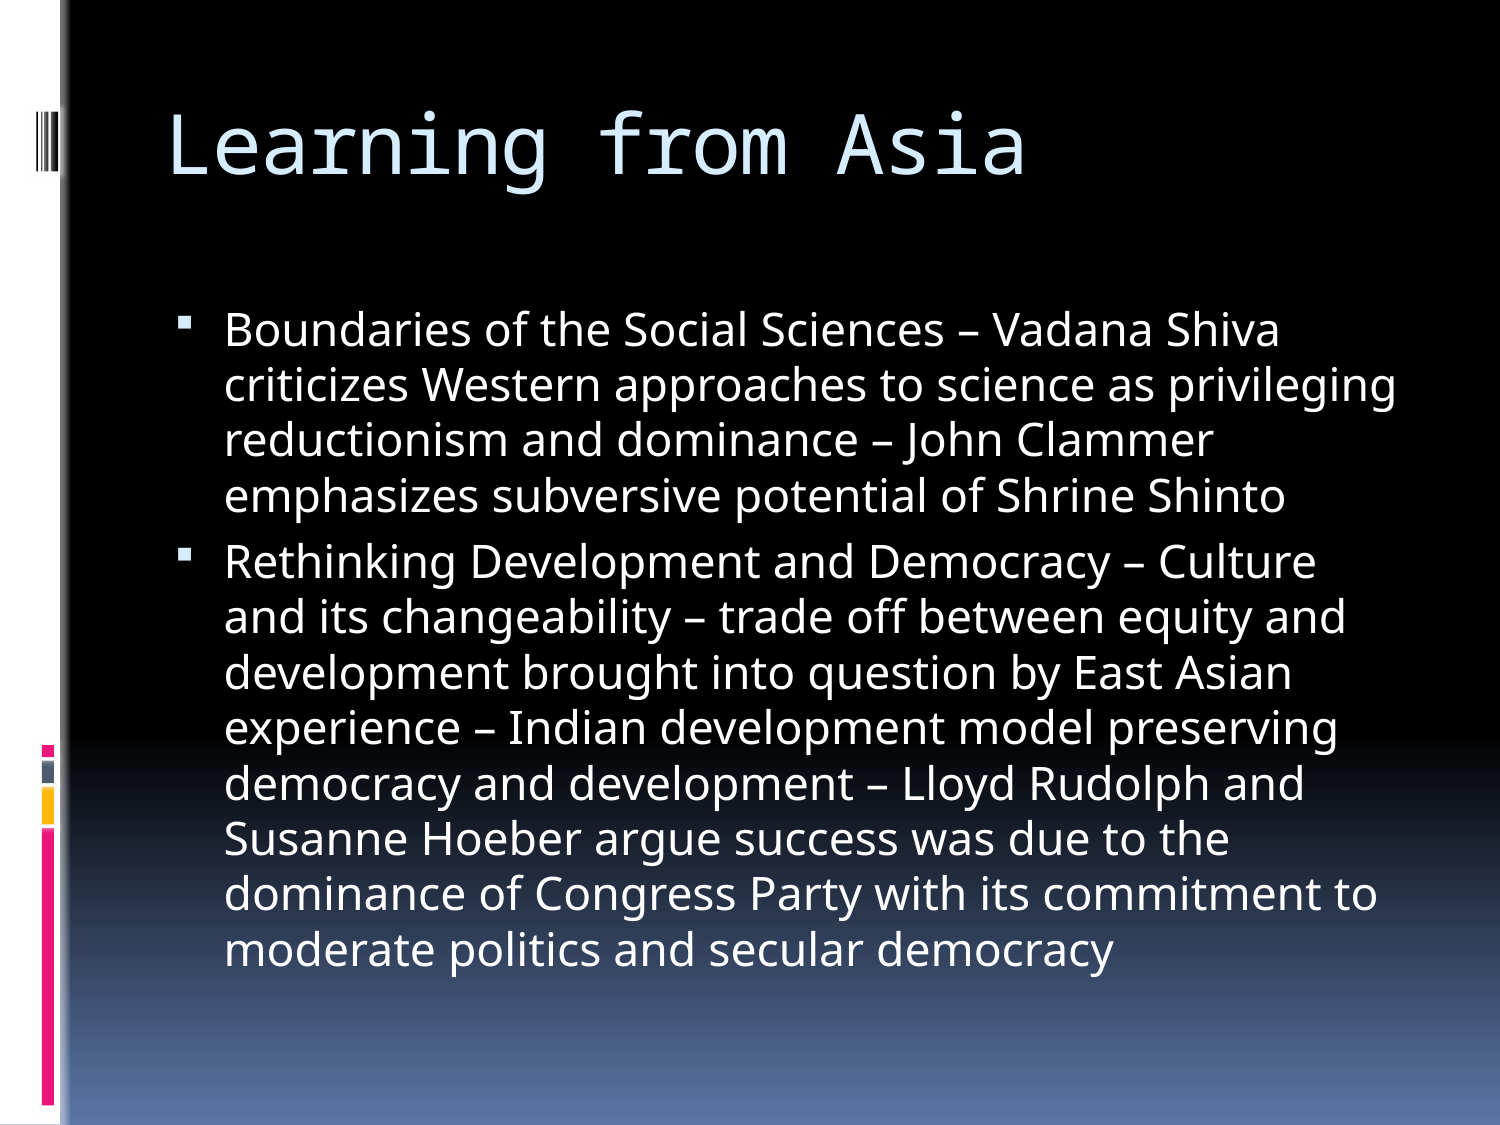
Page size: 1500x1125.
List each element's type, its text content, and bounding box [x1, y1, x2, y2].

title Learning from Asia [150, 83, 1425, 234]
list Boundaries of the Social Sciences – Vadana Shiva criticizes Western approaches to science as privileging reductionism and dominance – John Clammer emphasizes subversive potential of Shrine Shinto Rethinking Development and Democracy – Culture and its changeability – trade off between equity and development brought into question by East Asian experience – Indian development model preserving democracy and development – Lloyd Rudolph and Susanne Hoeber argue success was due to the dominance of Congress Party with its commitment to moderate politics and secular democracy [150, 292, 1425, 1043]
